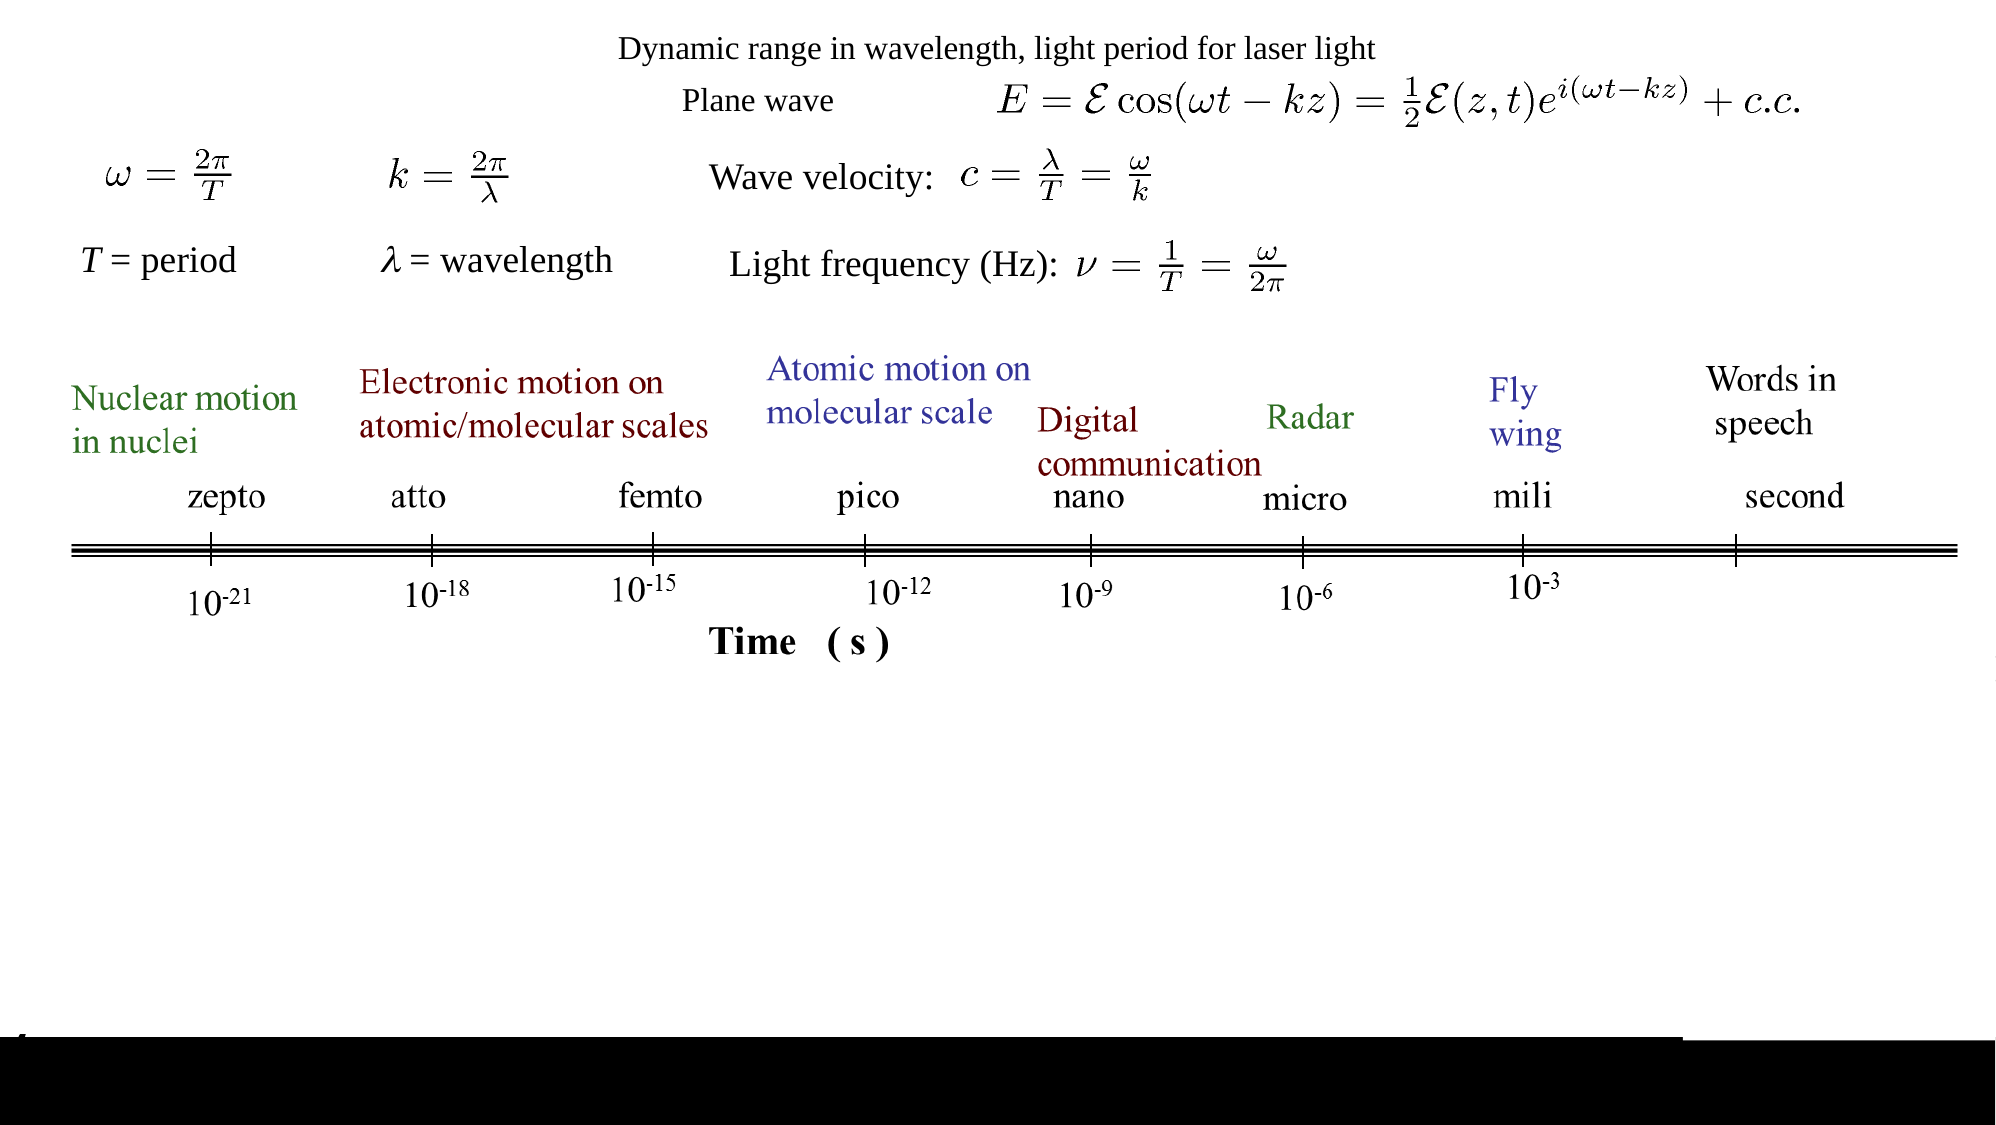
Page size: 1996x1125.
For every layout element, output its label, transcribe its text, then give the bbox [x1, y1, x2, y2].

picture [388, 150, 510, 205]
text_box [714, 231, 1290, 294]
picture [102, 148, 232, 203]
text_box T = period l = wavelength [65, 228, 629, 288]
text_box Plane wave [667, 70, 850, 125]
picture [997, 71, 1803, 130]
picture [0, 332, 1996, 1125]
text_box Dynamic range in wavelength, light period for laser light [603, 19, 1393, 74]
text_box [692, 144, 1154, 205]
